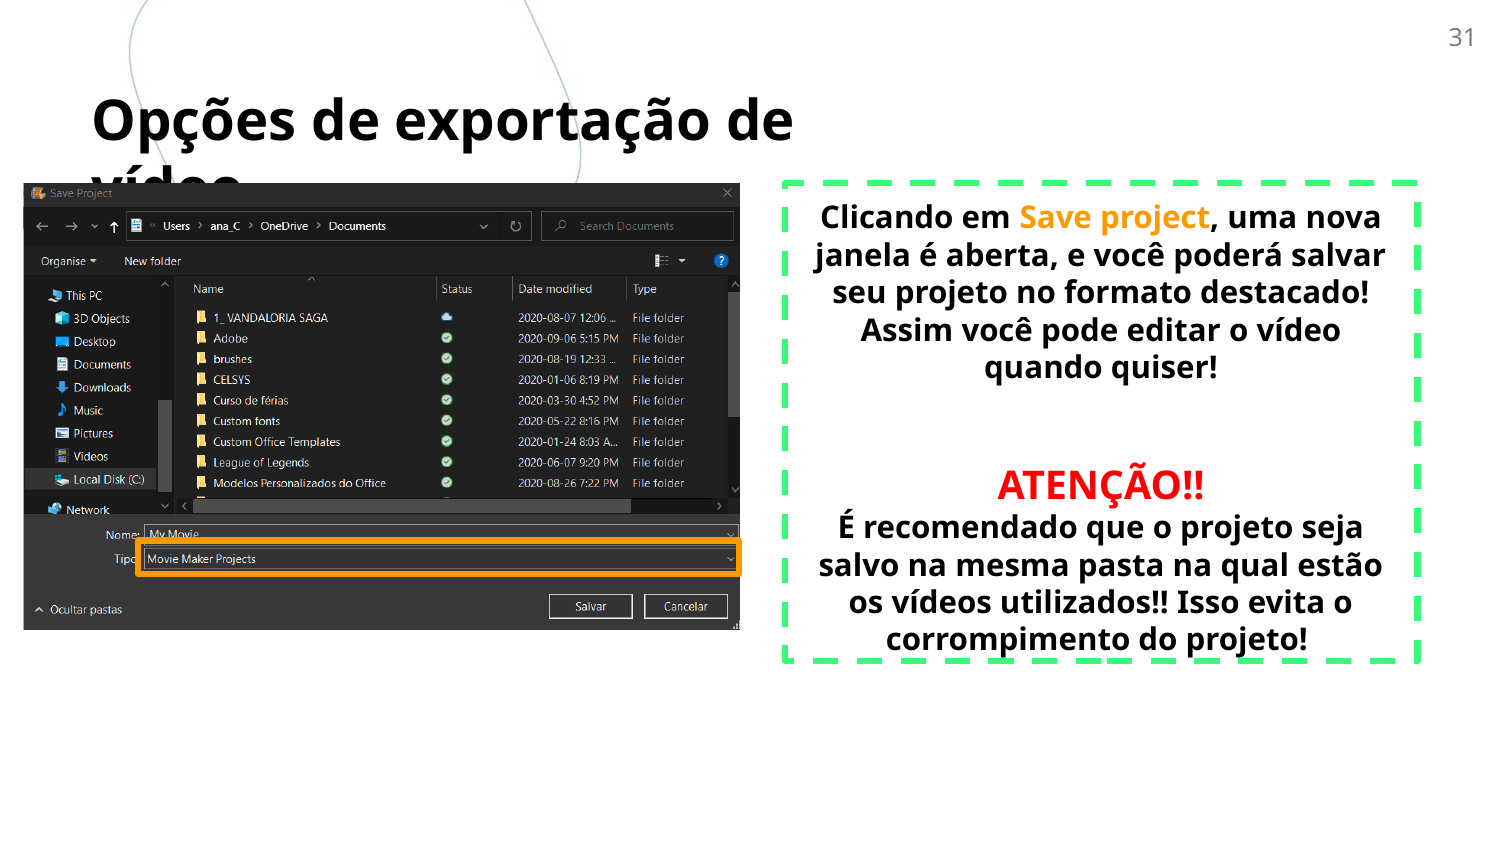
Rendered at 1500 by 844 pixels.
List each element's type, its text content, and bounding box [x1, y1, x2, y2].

text_box Clicando em Save project, uma nova janela é aberta, e você poderá salvar seu projeto no formato destacado! Assim você pode editar o vídeo quando quiser! ATENÇÃO!! É recomendado que o projeto seja salvo na mesma pasta na qual estão os vídeos utilizados!! Isso evita o corrompimento do projeto! [784, 182, 1418, 661]
picture [23, 183, 740, 630]
slide_number ‹#› [1387, 21, 1478, 86]
title Opções de exportação de vídeo [91, 84, 937, 161]
